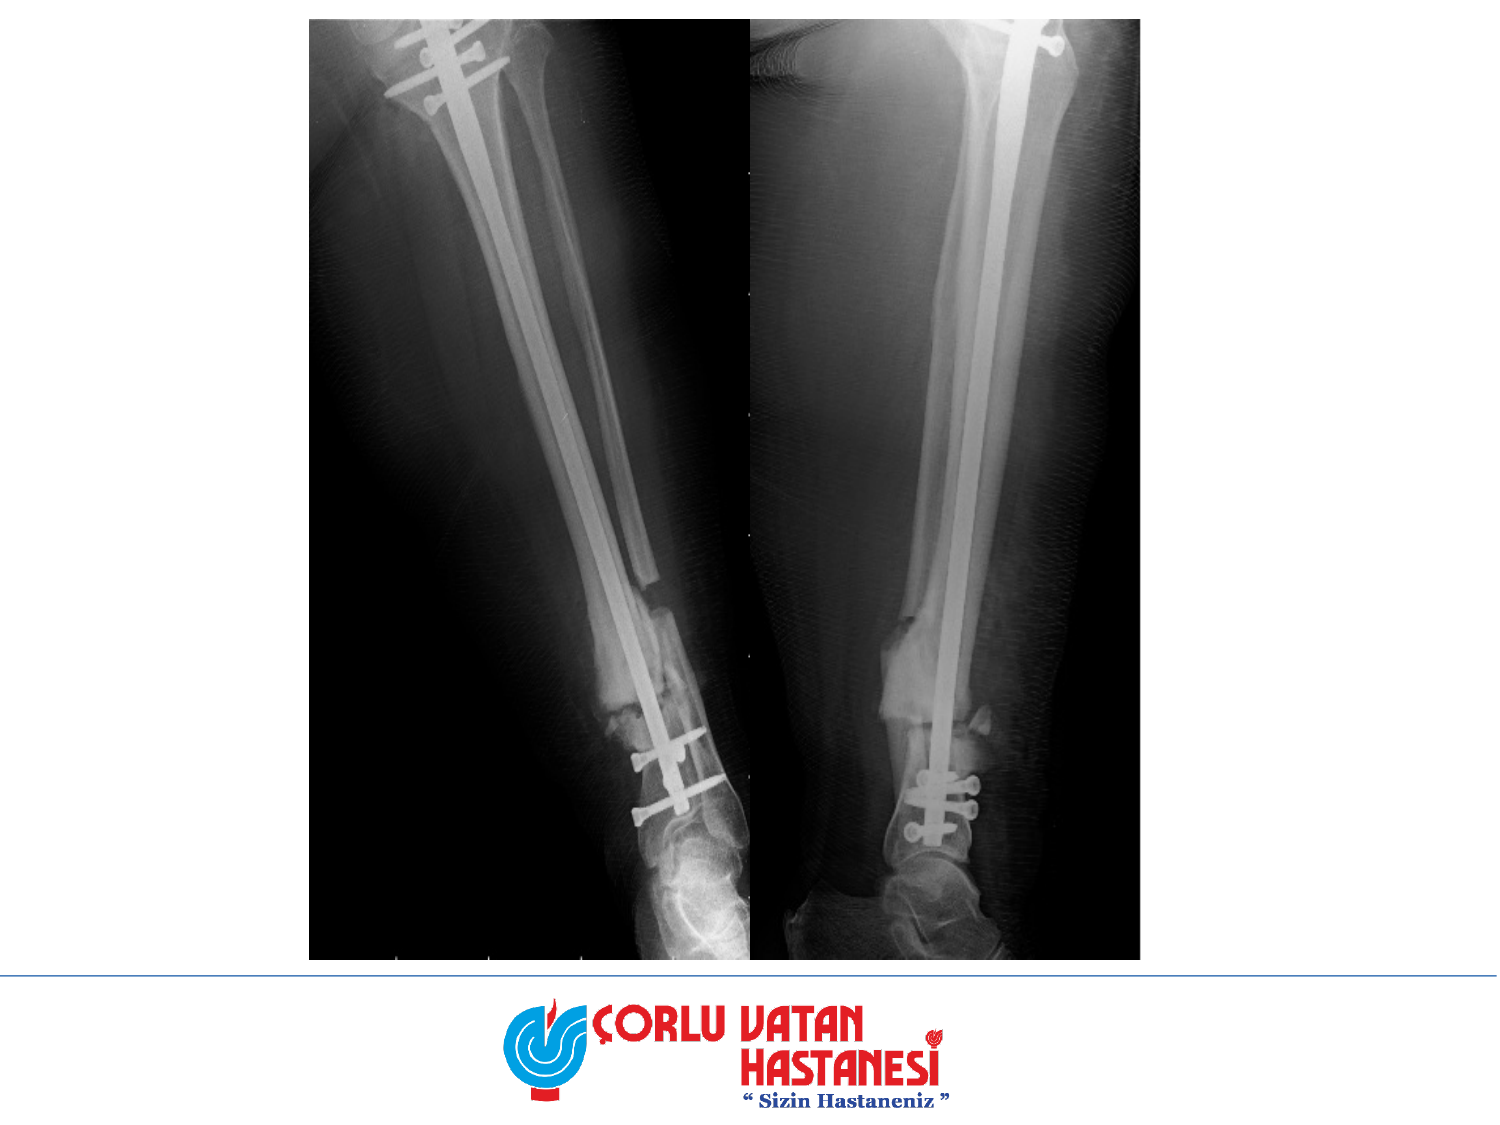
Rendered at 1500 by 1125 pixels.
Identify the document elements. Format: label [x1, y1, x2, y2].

picture [477, 981, 977, 1118]
picture [309, 18, 1142, 960]
